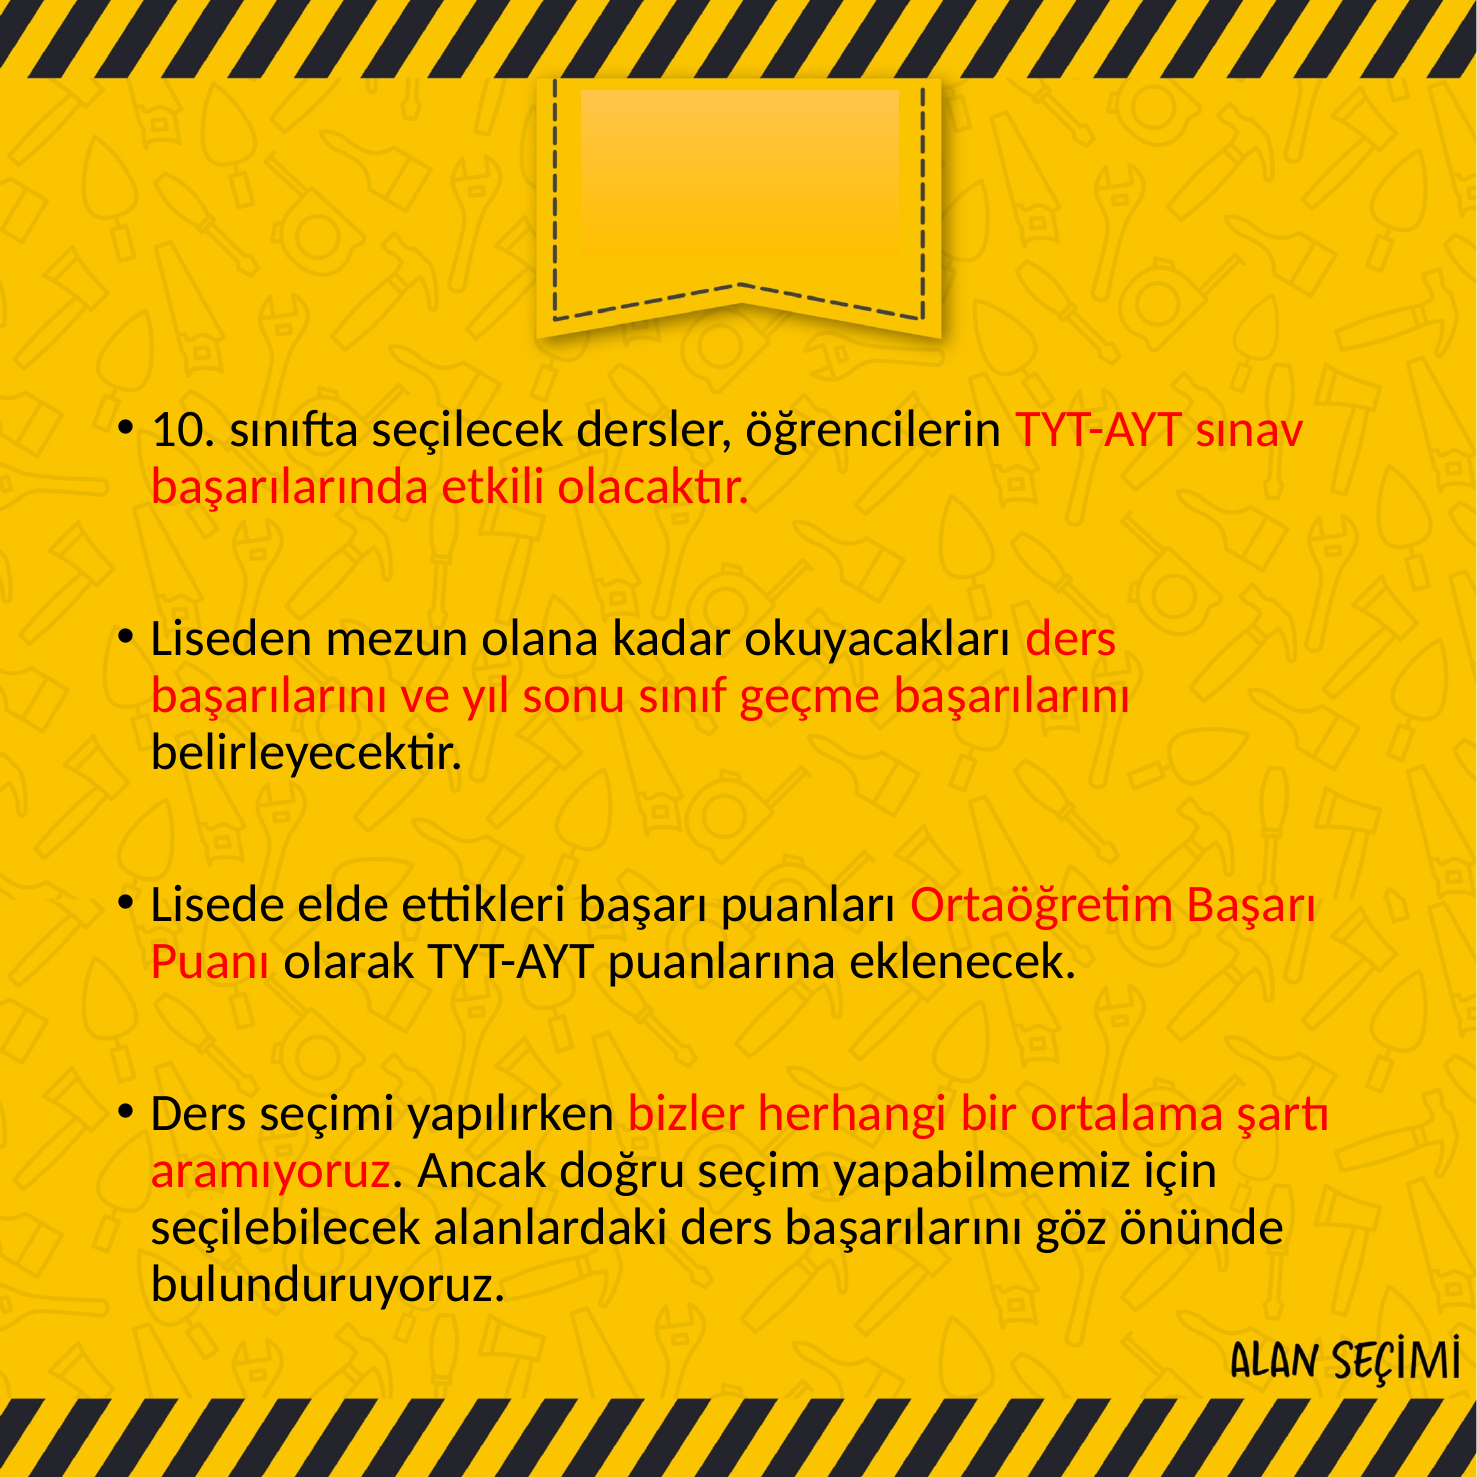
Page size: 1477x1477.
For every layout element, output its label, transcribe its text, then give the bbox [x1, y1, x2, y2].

text_box [580, 89, 900, 256]
picture [0, 0, 1477, 1477]
list 10. sınıfta seçilecek dersler, öğrencilerin TYT-AYT sınav başarılarında etkili olacaktır. Liseden mezun olana kadar okuyacakları ders başarılarını ve yıl sonu sınıf geçme başarılarını belirleyecektir. Lisede elde ettikleri başarı puanları Ortaöğretim Başarı Puanı olarak TYT-AYT puanlarına eklenecek. Ders seçimi yapılırken bizler herhangi bir ortalama şartı aramıyoruz. Ancak doğru seçim yapabilmemiz için seçilebilecek alanlardaki ders başarılarını göz önünde bulunduruyoruz. [101, 393, 1375, 1330]
